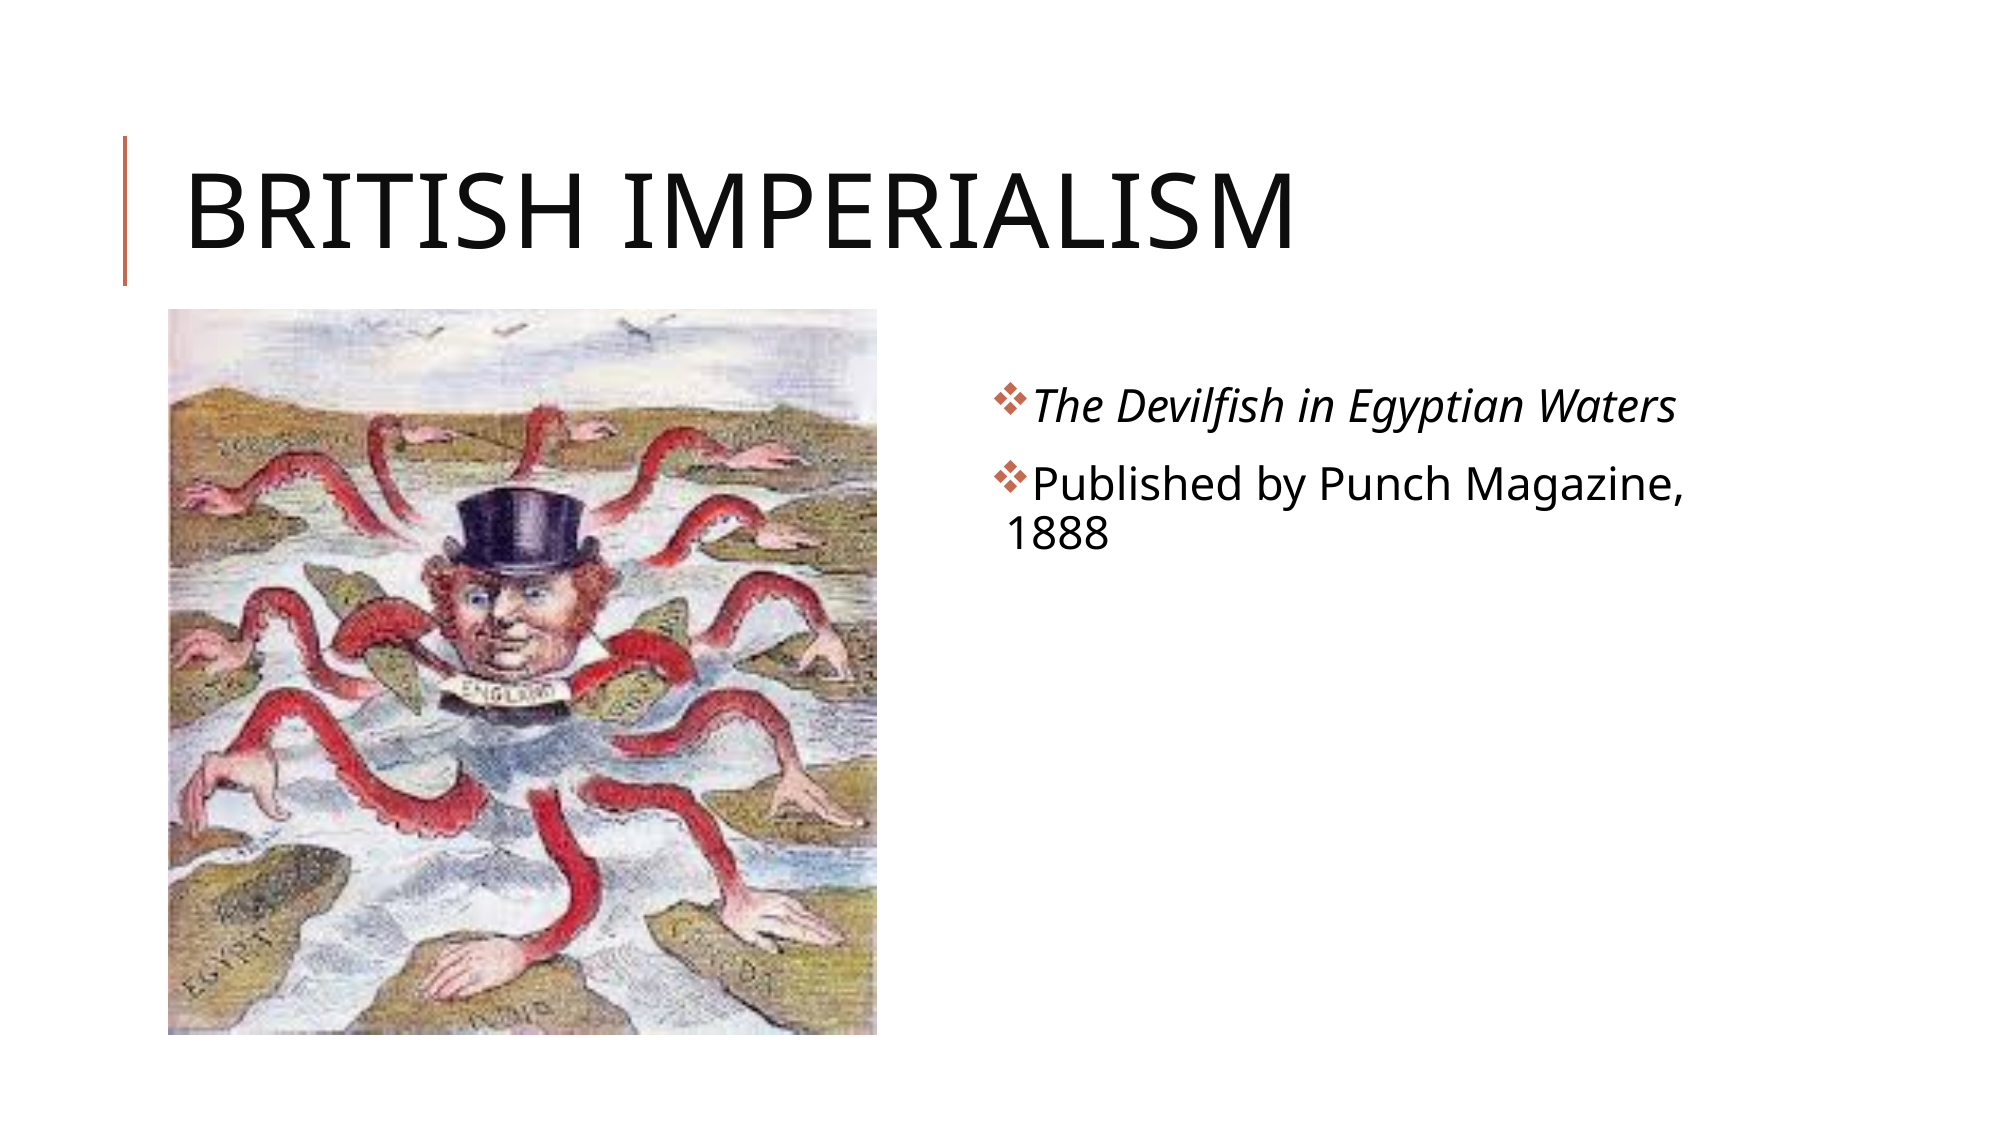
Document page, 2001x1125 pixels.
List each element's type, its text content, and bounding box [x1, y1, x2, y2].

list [167, 309, 877, 1036]
title British Imperialism [168, 96, 1763, 342]
list The Devilfish in Egyptian Waters Published by Punch Magazine, 1888 [982, 375, 1763, 1035]
